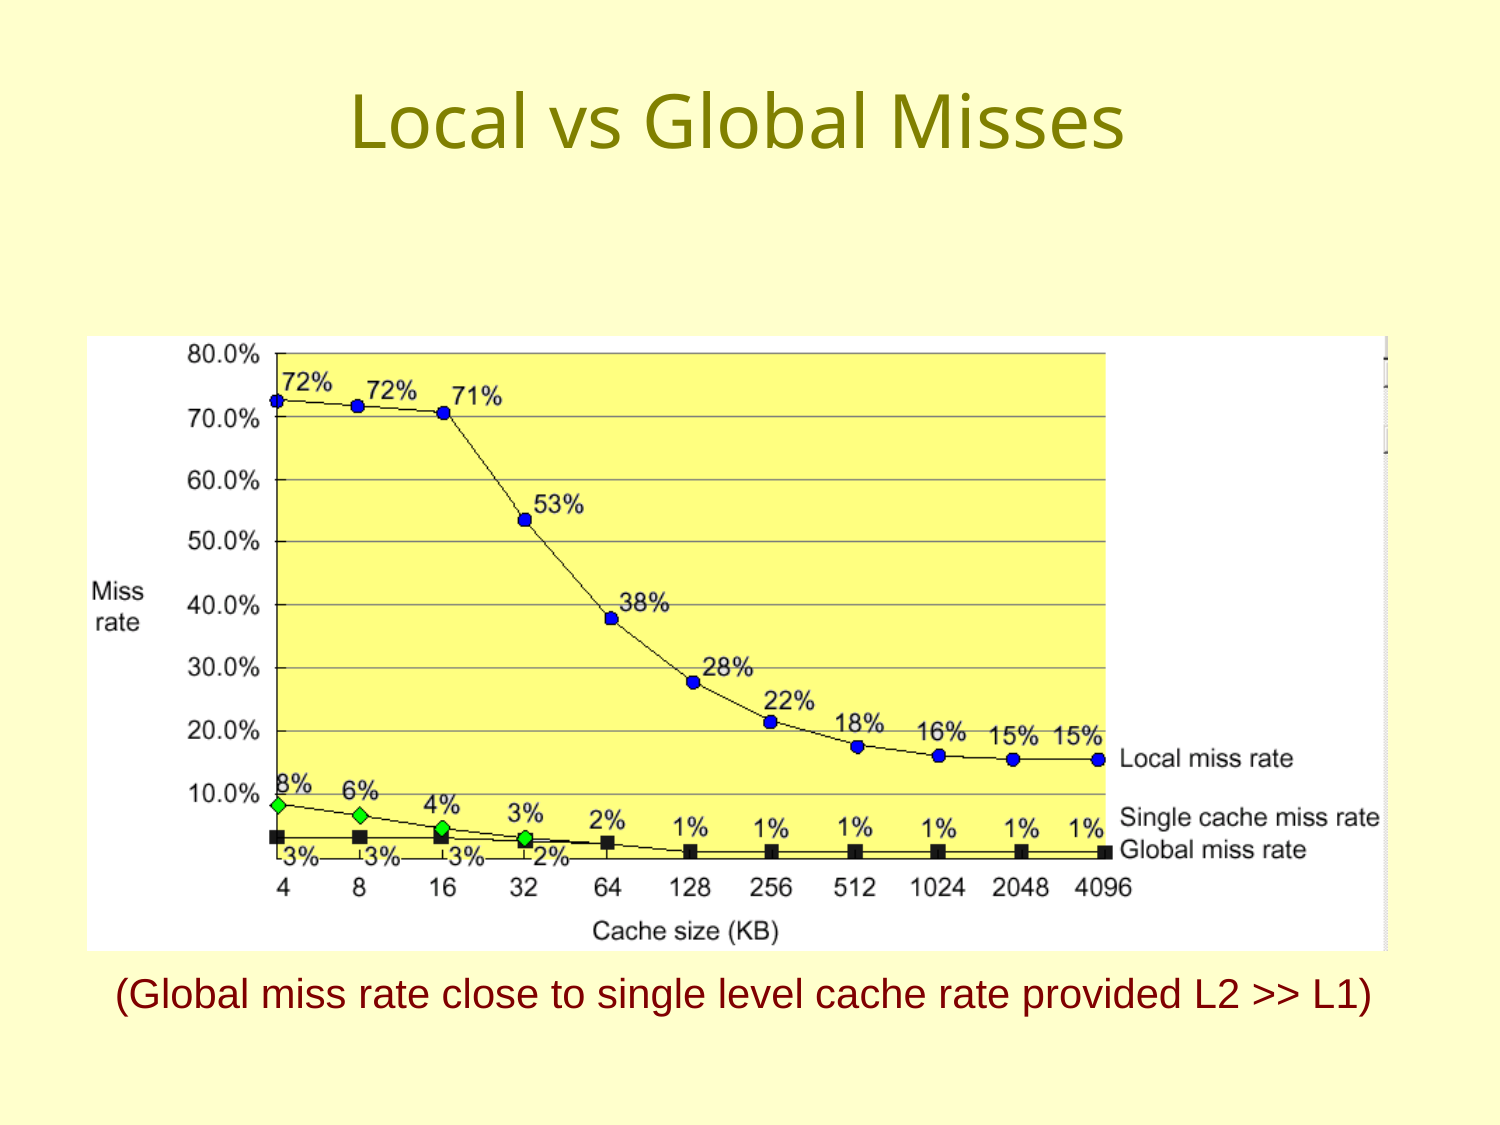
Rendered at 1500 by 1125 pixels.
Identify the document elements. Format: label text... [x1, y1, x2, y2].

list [87, 336, 1388, 951]
title Local vs Global Misses [87, 24, 1388, 213]
text_box (Global miss rate close to single level cache rate provided L2 >> L1) [99, 964, 1475, 1025]
